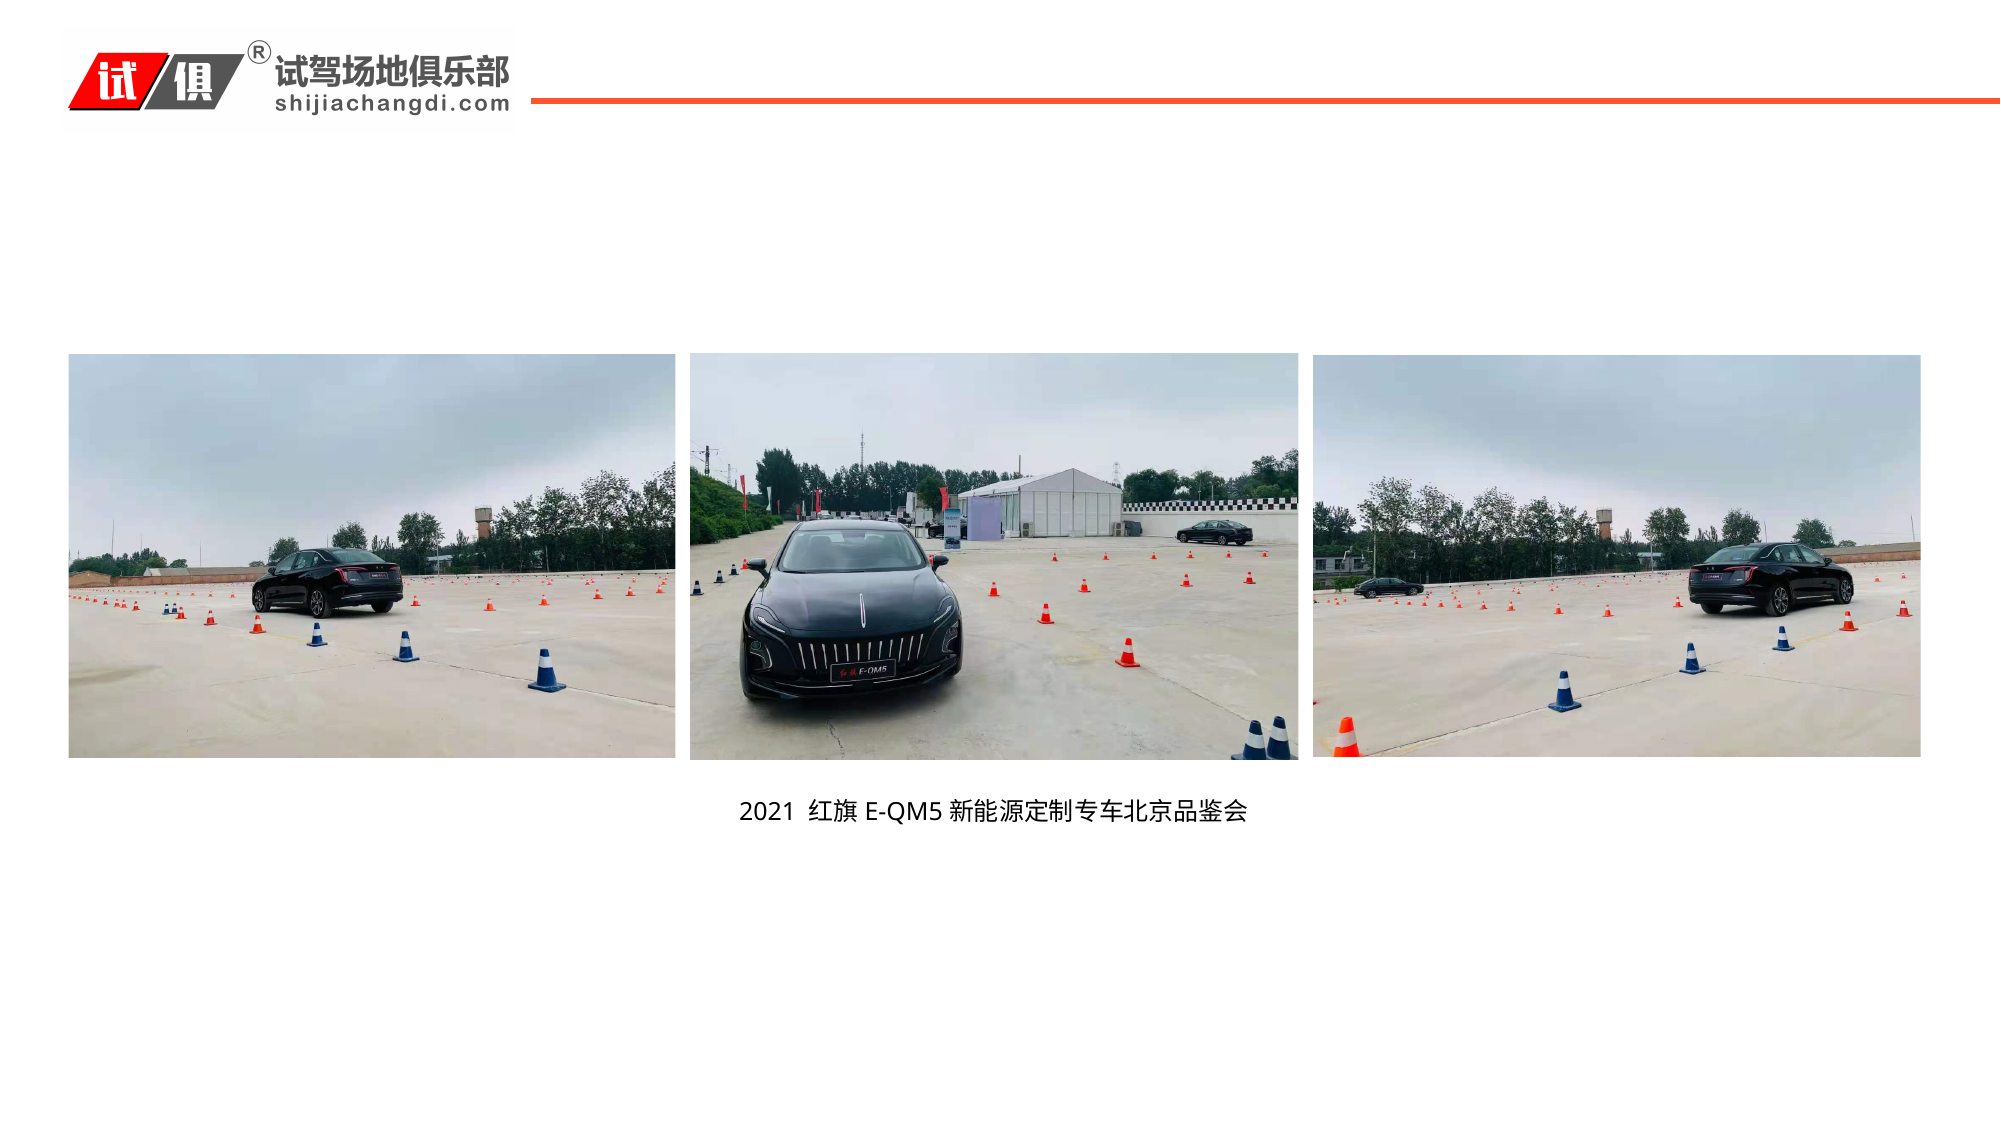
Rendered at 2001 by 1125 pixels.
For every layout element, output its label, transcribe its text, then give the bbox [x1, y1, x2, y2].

picture [689, 352, 1299, 760]
text_box 2021 红旗E-QM5新能源定制专车北京品鉴会 [656, 788, 1332, 834]
picture [68, 354, 676, 758]
picture [1312, 355, 1921, 757]
picture [62, 26, 515, 134]
